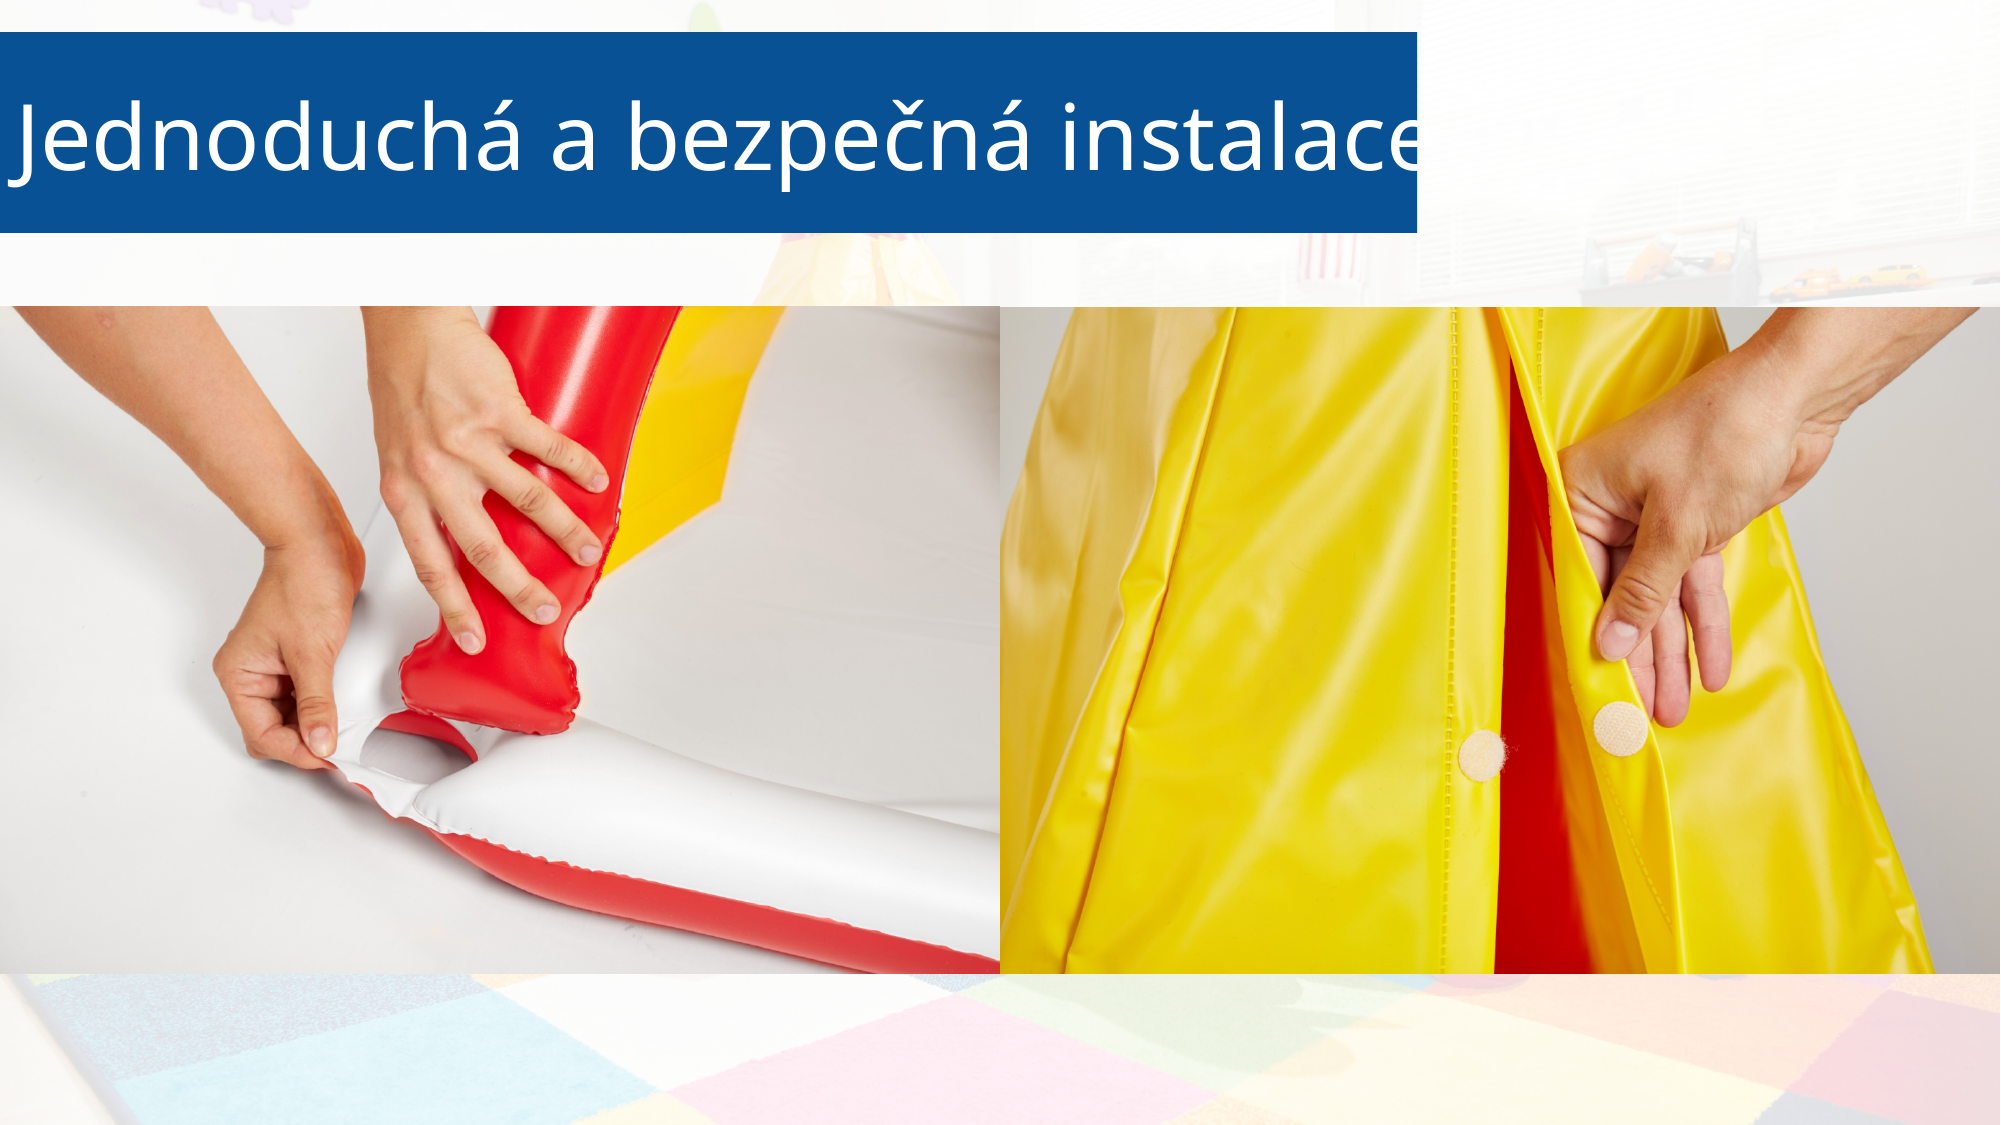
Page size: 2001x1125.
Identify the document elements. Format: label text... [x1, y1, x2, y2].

text_box Jednoduchá a bezpečná instalace [0, 32, 1725, 250]
picture [0, 306, 1000, 974]
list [1000, 306, 2000, 974]
